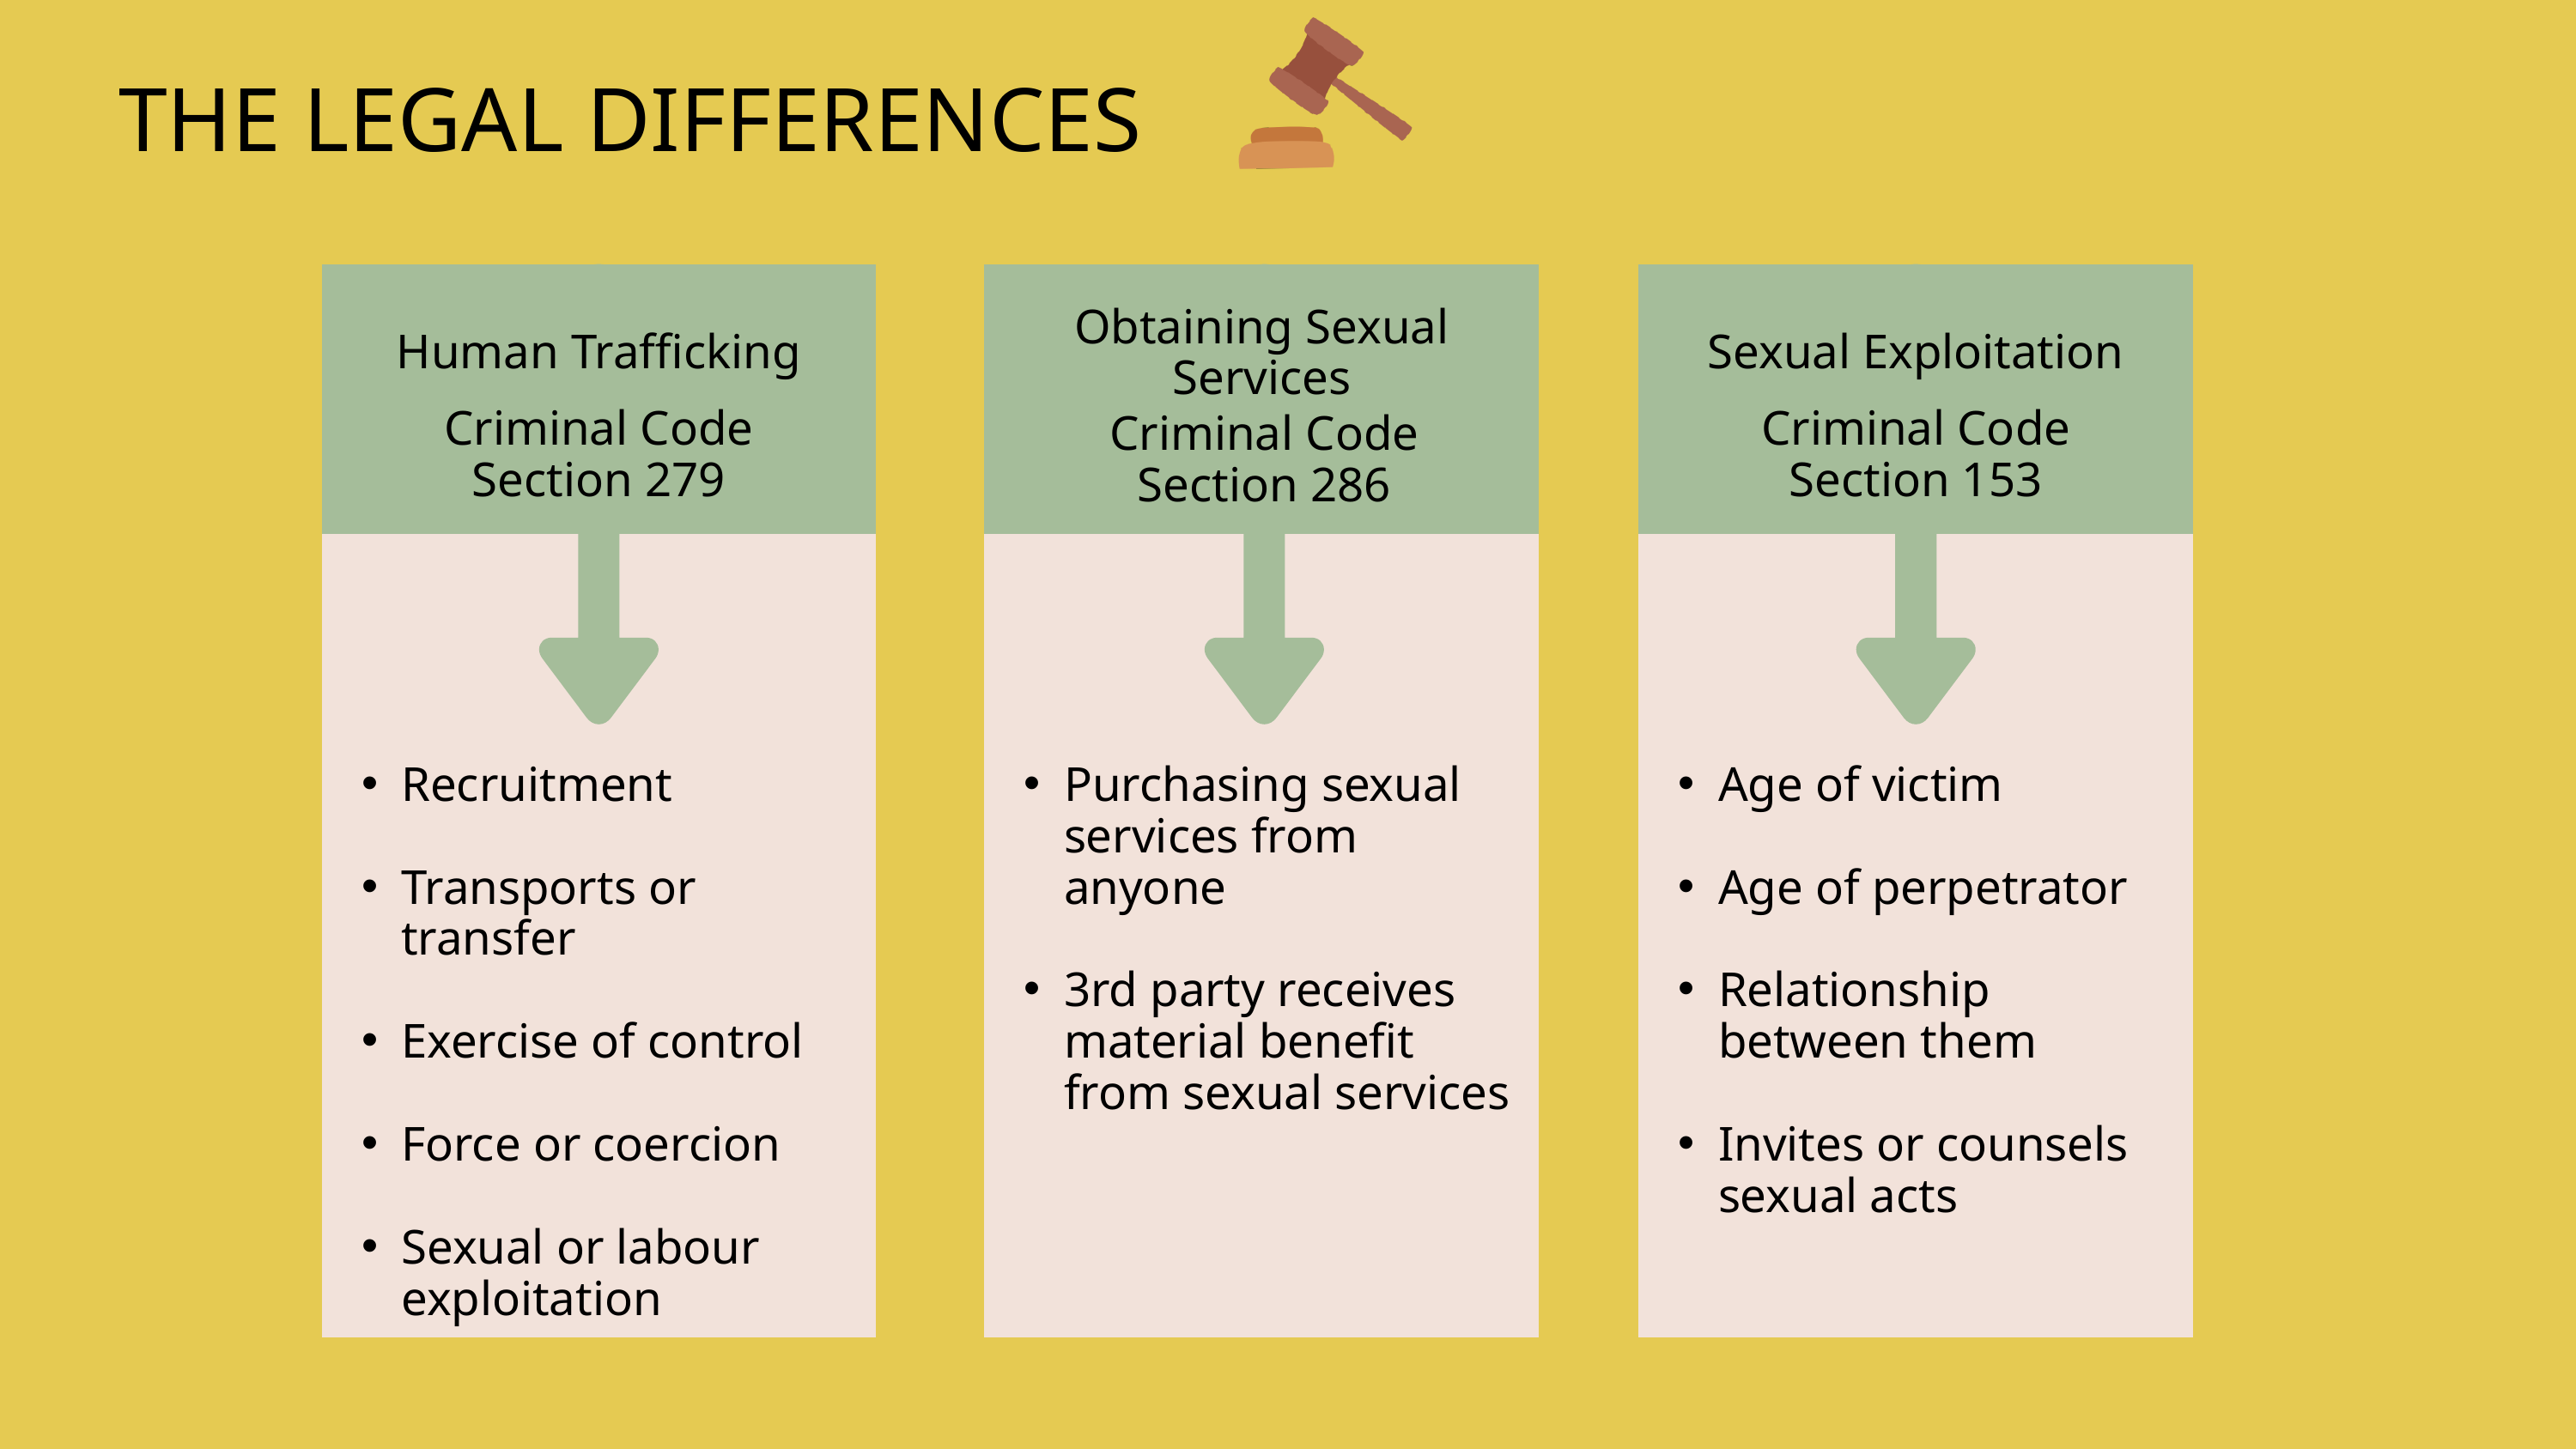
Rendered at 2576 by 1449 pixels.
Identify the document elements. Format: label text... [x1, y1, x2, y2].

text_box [984, 533, 1540, 1338]
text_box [1638, 533, 2194, 1338]
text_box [1685, 433, 2147, 555]
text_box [321, 533, 877, 1338]
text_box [1033, 433, 1495, 555]
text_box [368, 433, 829, 555]
picture [1235, 16, 1413, 169]
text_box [1638, 264, 2194, 533]
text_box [984, 264, 1540, 533]
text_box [321, 264, 877, 533]
text_box THE LEGAL DIFFERENCES [56, 72, 1205, 169]
